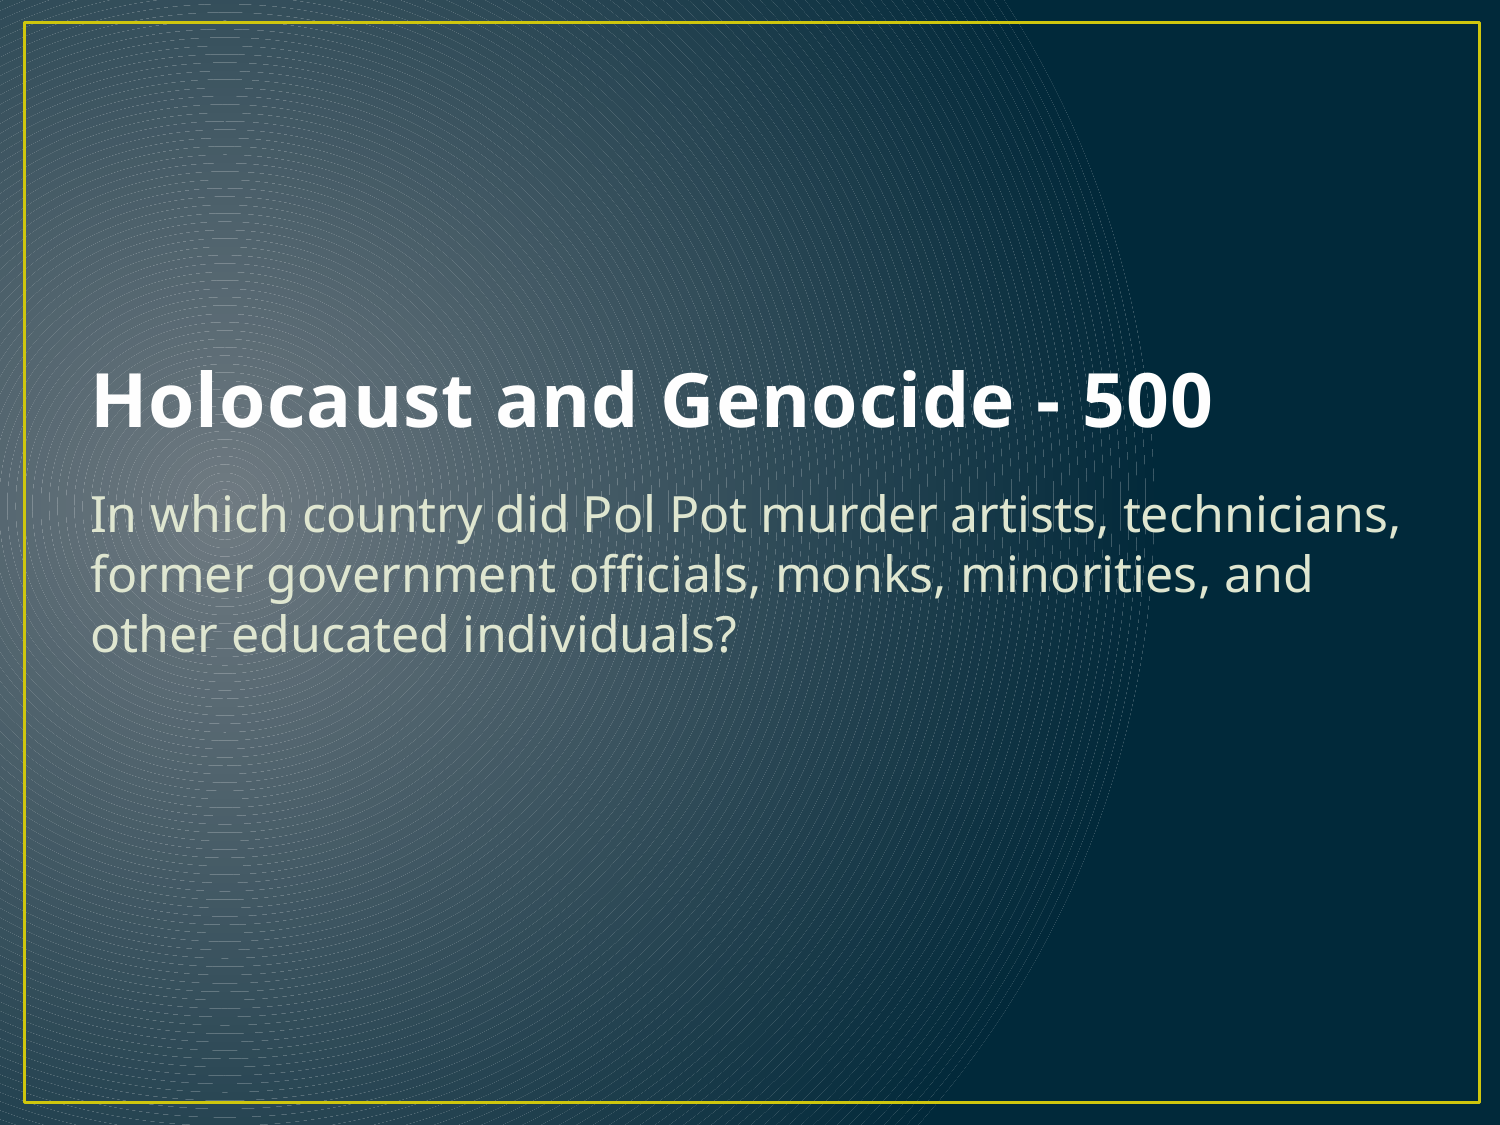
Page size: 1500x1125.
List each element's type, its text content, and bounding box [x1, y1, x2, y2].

list In which country did Pol Pot murder artists, technicians, former government officials, monks, minorities, and other educated individuals? [75, 474, 1425, 1005]
title Holocaust and Genocide - 500 [75, 45, 1425, 450]
